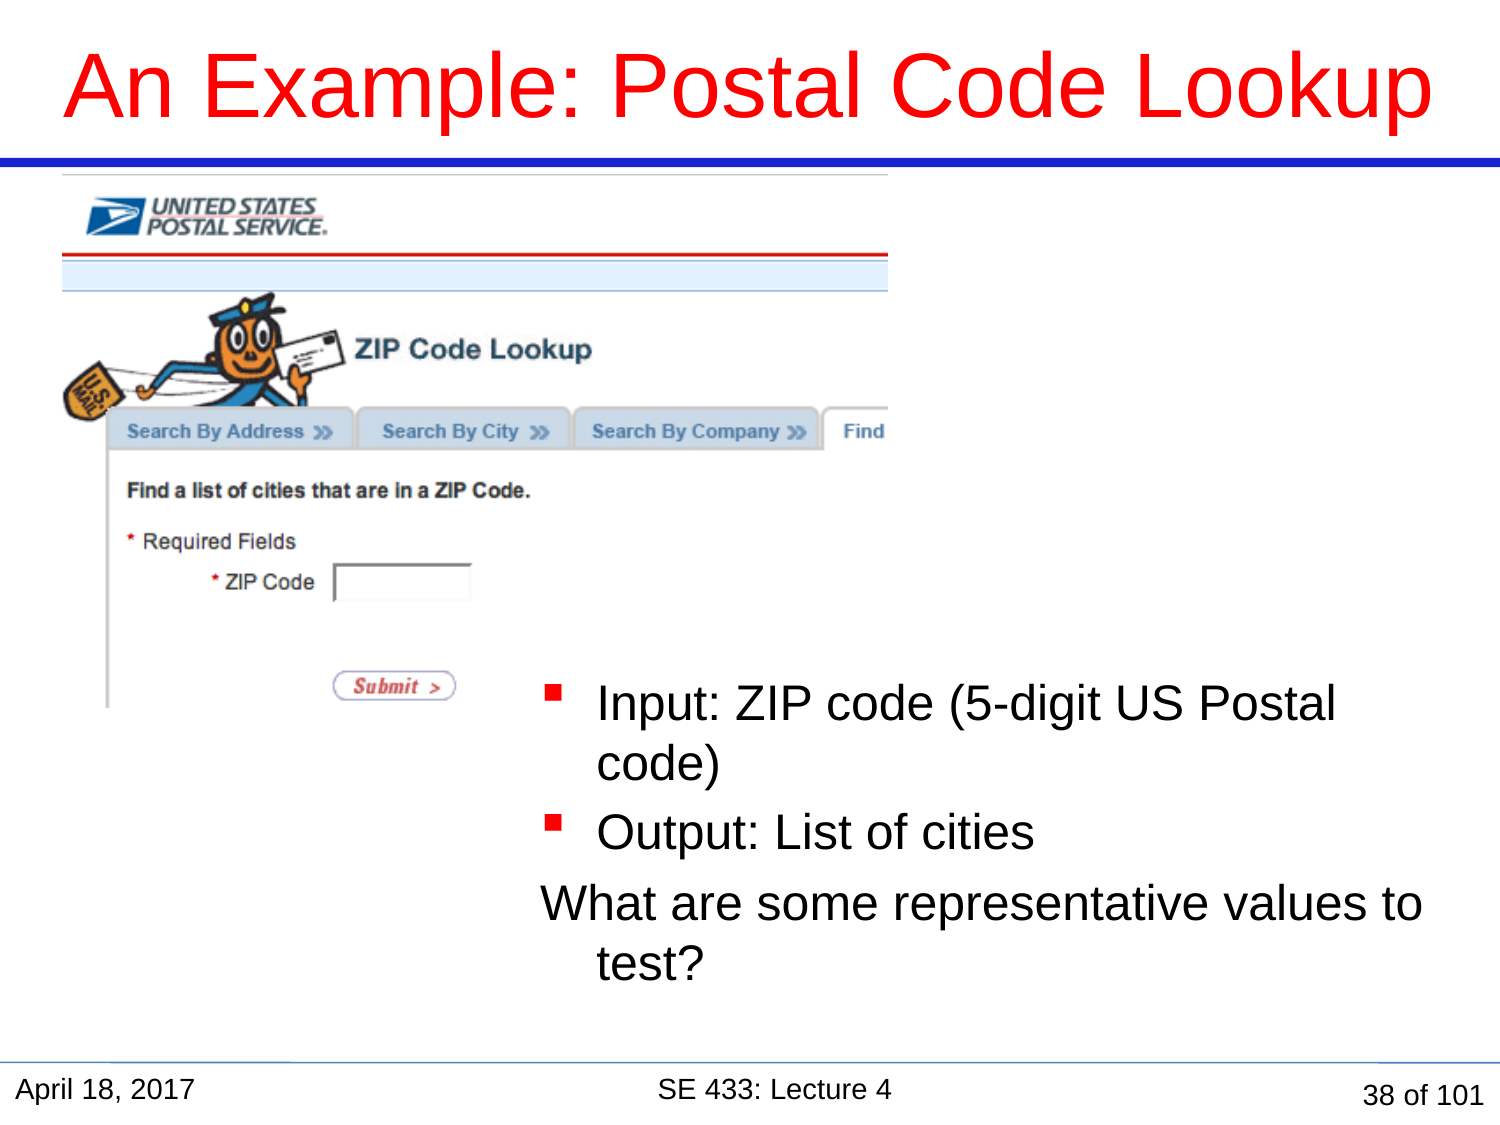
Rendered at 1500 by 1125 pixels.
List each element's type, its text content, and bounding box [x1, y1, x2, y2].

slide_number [0, 1062, 312, 1125]
picture [62, 174, 888, 709]
title An Example: Postal Code Lookup [0, 0, 1500, 163]
slide_number 38 of 101 [1249, 1062, 1500, 1125]
footer SE 433: Lecture 4 [312, 1062, 1238, 1125]
list Input: ZIP code (5-digit US Postal code) Output: List of cities What are some representative values to test? [525, 662, 1450, 1063]
